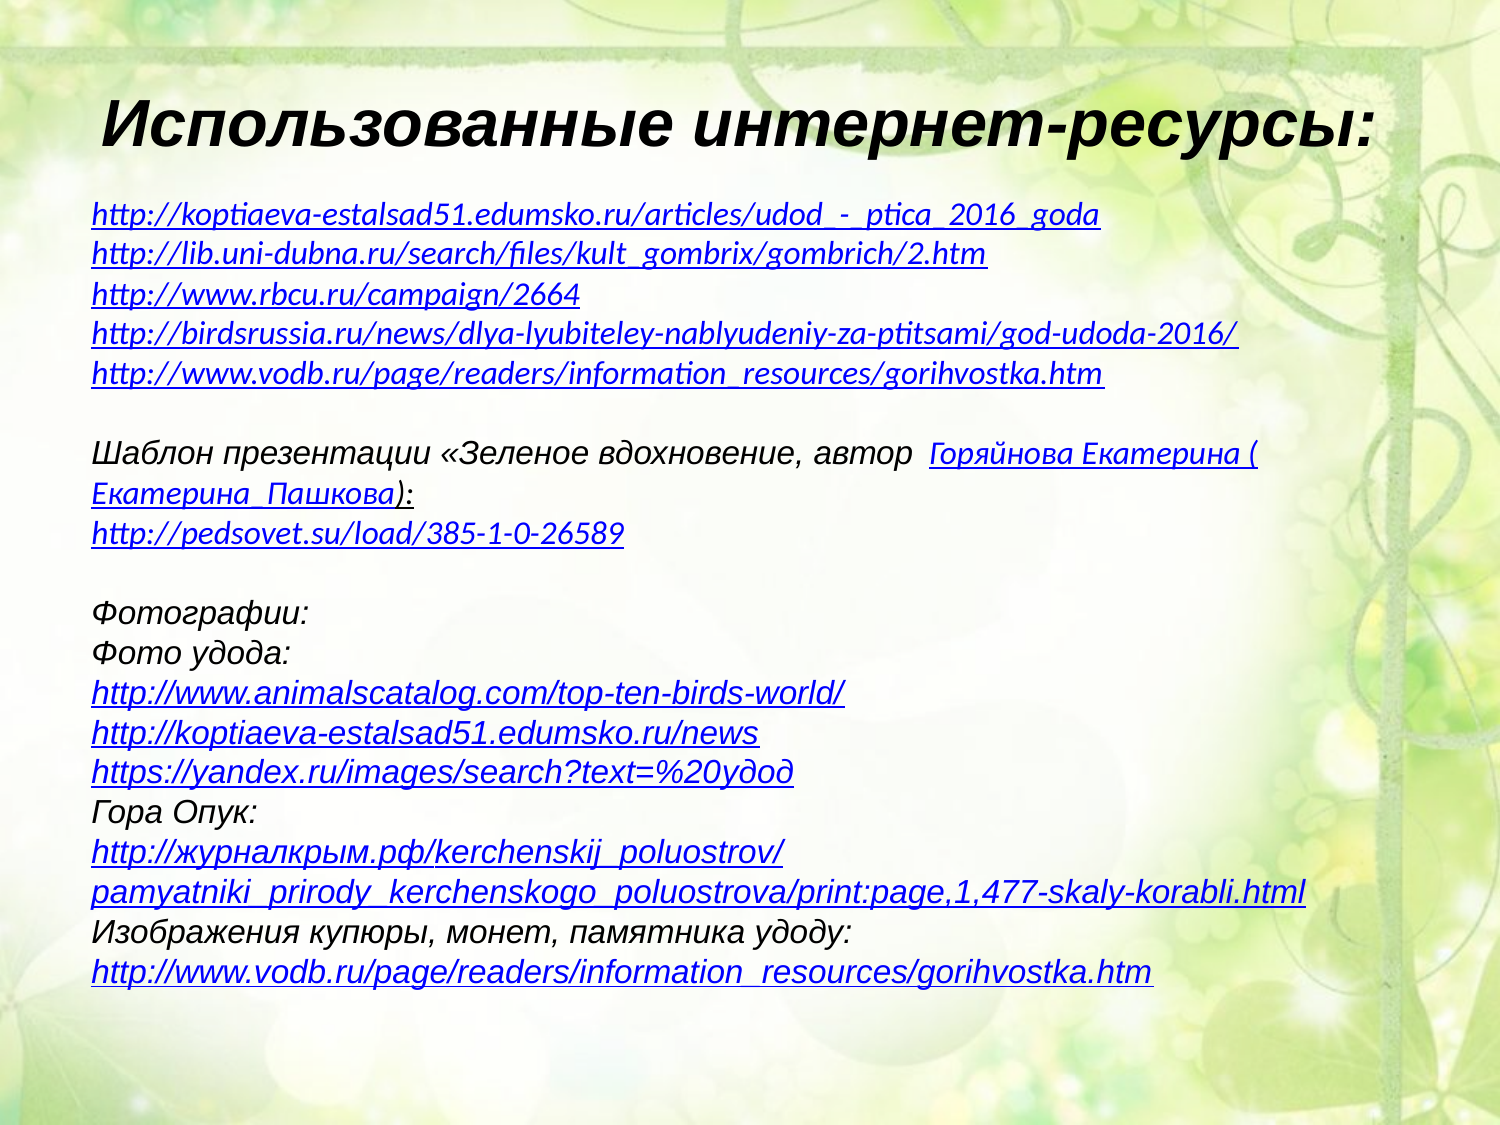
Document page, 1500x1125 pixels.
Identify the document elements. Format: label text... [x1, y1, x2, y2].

title Использованные интернет-ресурсы: [64, 42, 1416, 277]
text_box http://koptiaeva-estalsad51.edumsko.ru/articles/udod_-_ptica_2016_goda http://lib.uni-dubna.ru/search/files/kult_gombrix/gombrich/2.htm http://www.rbcu.ru/campaign/2664 http://birdsrussia.ru/news/dlya-lyubiteley-nablyudeniy-za-ptitsami/god-udoda-2016/ http://www.vodb.ru/page/readers/information_resources/gorihvostka.htm Шаблон презентации «Зеленое вдохновение, автор Горяйнова Екатерина (Екатерина_Пашкова): http://pedsovet.su/load/385-1-0-26589 Фотографии: Фото удода: http://www.animalscatalog.com/top-ten-birds-world/ http://koptiaeva-estalsad51.edumsko.ru/news https://yandex.ru/images/search?text=%20удод Гора Опук: http://журналкрым.рф/kerchenskij_poluostrov/pamyatniki_prirody_kerchenskogo_poluostrova/print:page,1,477-skaly-korabli.html Изображения купюры, монет, памятника удоду: http://www.vodb.ru/page/readers/information_resources/gorihvostka.htm [76, 184, 1471, 1125]
